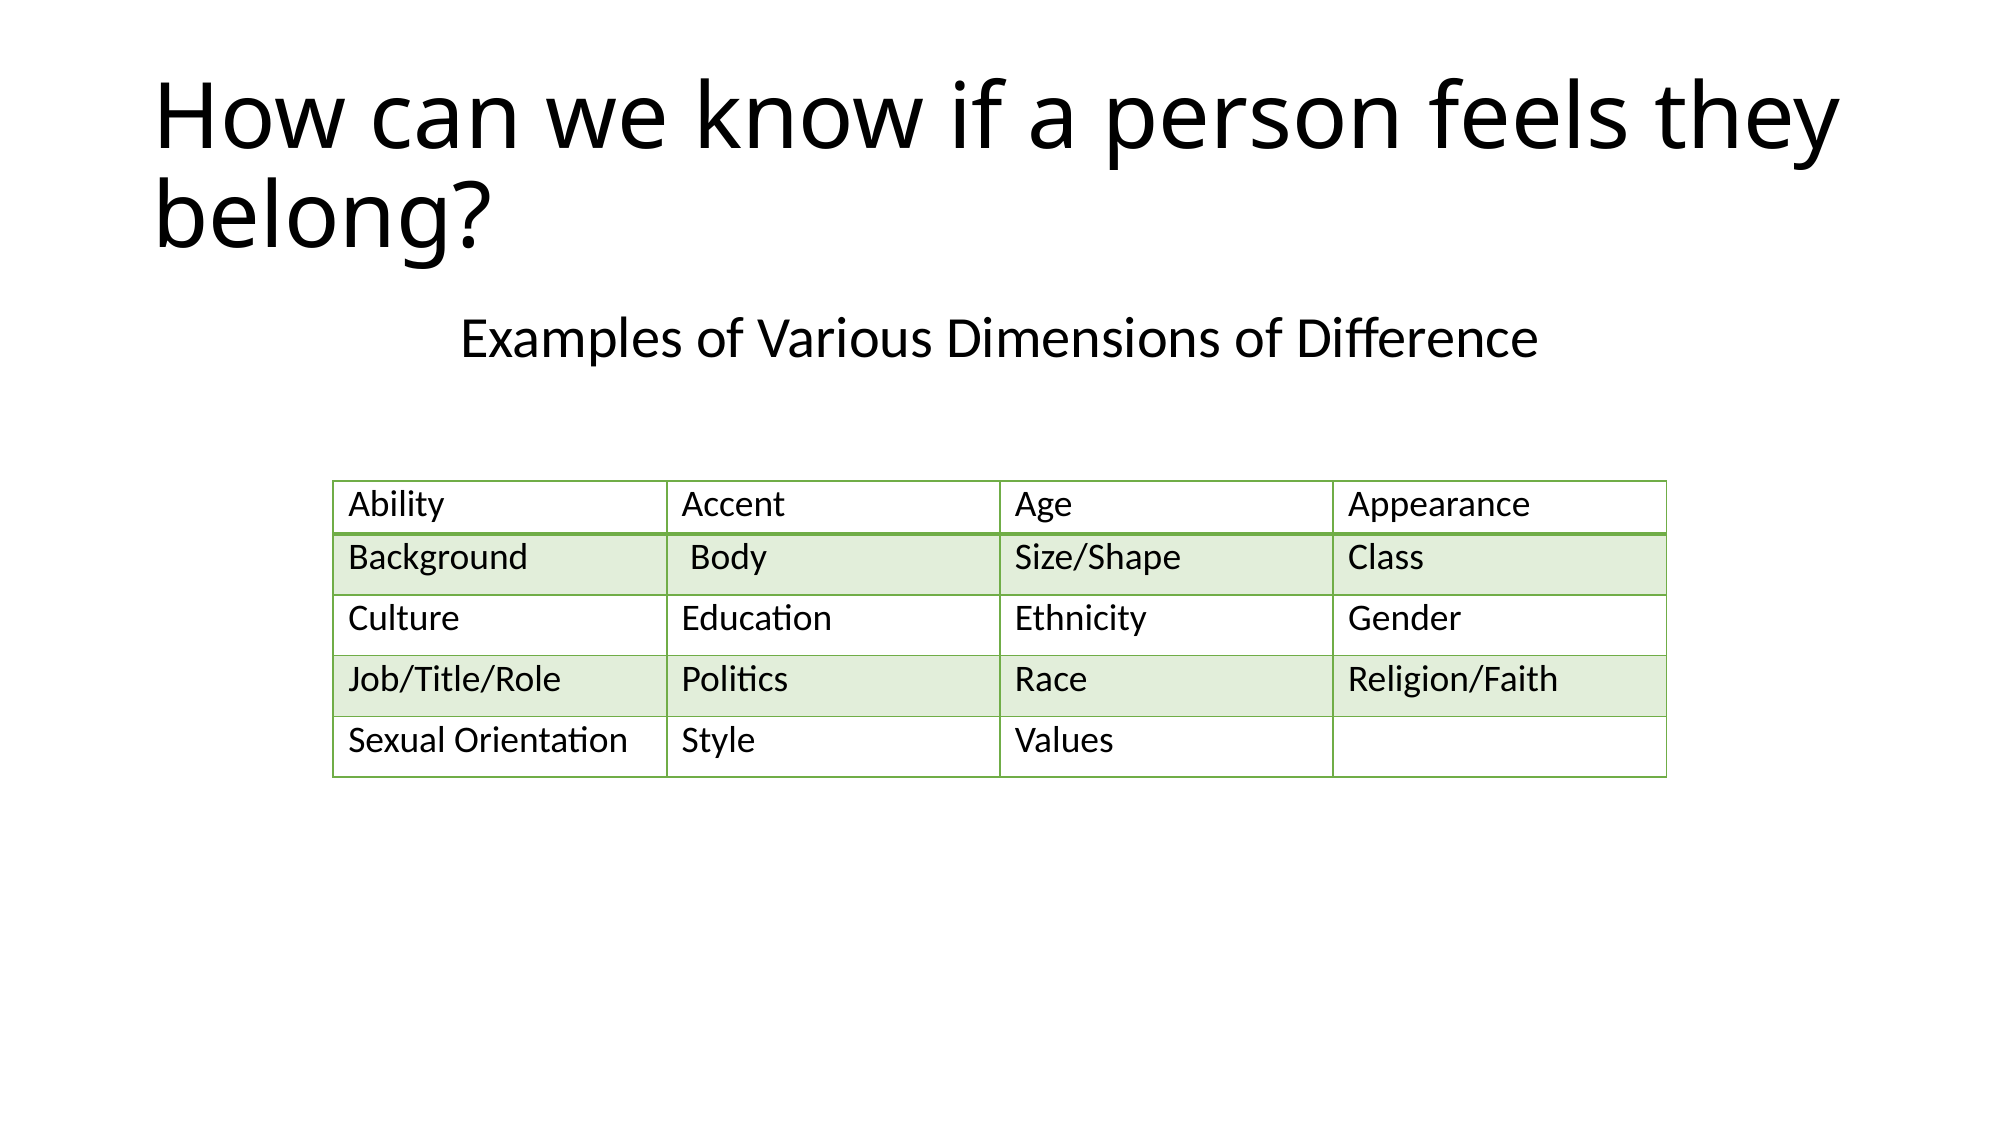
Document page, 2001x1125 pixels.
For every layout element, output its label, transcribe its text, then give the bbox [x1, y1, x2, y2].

table_cell Politics [668, 656, 999, 716]
table_cell Education [668, 596, 999, 655]
table_header Appearance [1334, 482, 1666, 532]
table_cell Size/Shape [1001, 536, 1332, 594]
table_header Ability [334, 482, 666, 532]
table_cell Job/Title/Role [334, 656, 666, 716]
table_cell Style [668, 717, 999, 776]
table_cell Background [334, 536, 666, 594]
table_cell Race [1001, 656, 1332, 716]
table_cell Gender [1334, 596, 1666, 655]
table_header Accent [668, 482, 999, 532]
table_cell Values [1001, 717, 1332, 776]
table_cell Ethnicity [1001, 596, 1332, 655]
table_cell Culture [334, 596, 666, 655]
table_cell Religion/Faith [1334, 656, 1666, 716]
table_header Age [1001, 482, 1332, 532]
table_cell Sexual Orientation [334, 717, 666, 776]
title How can we know if a person feels they belong? [137, 59, 1863, 278]
table_cell [1334, 717, 1666, 776]
table_cell Body [668, 536, 999, 594]
list Examples of Various Dimensions of Difference [137, 299, 1863, 1014]
table_cell Class [1334, 536, 1666, 594]
